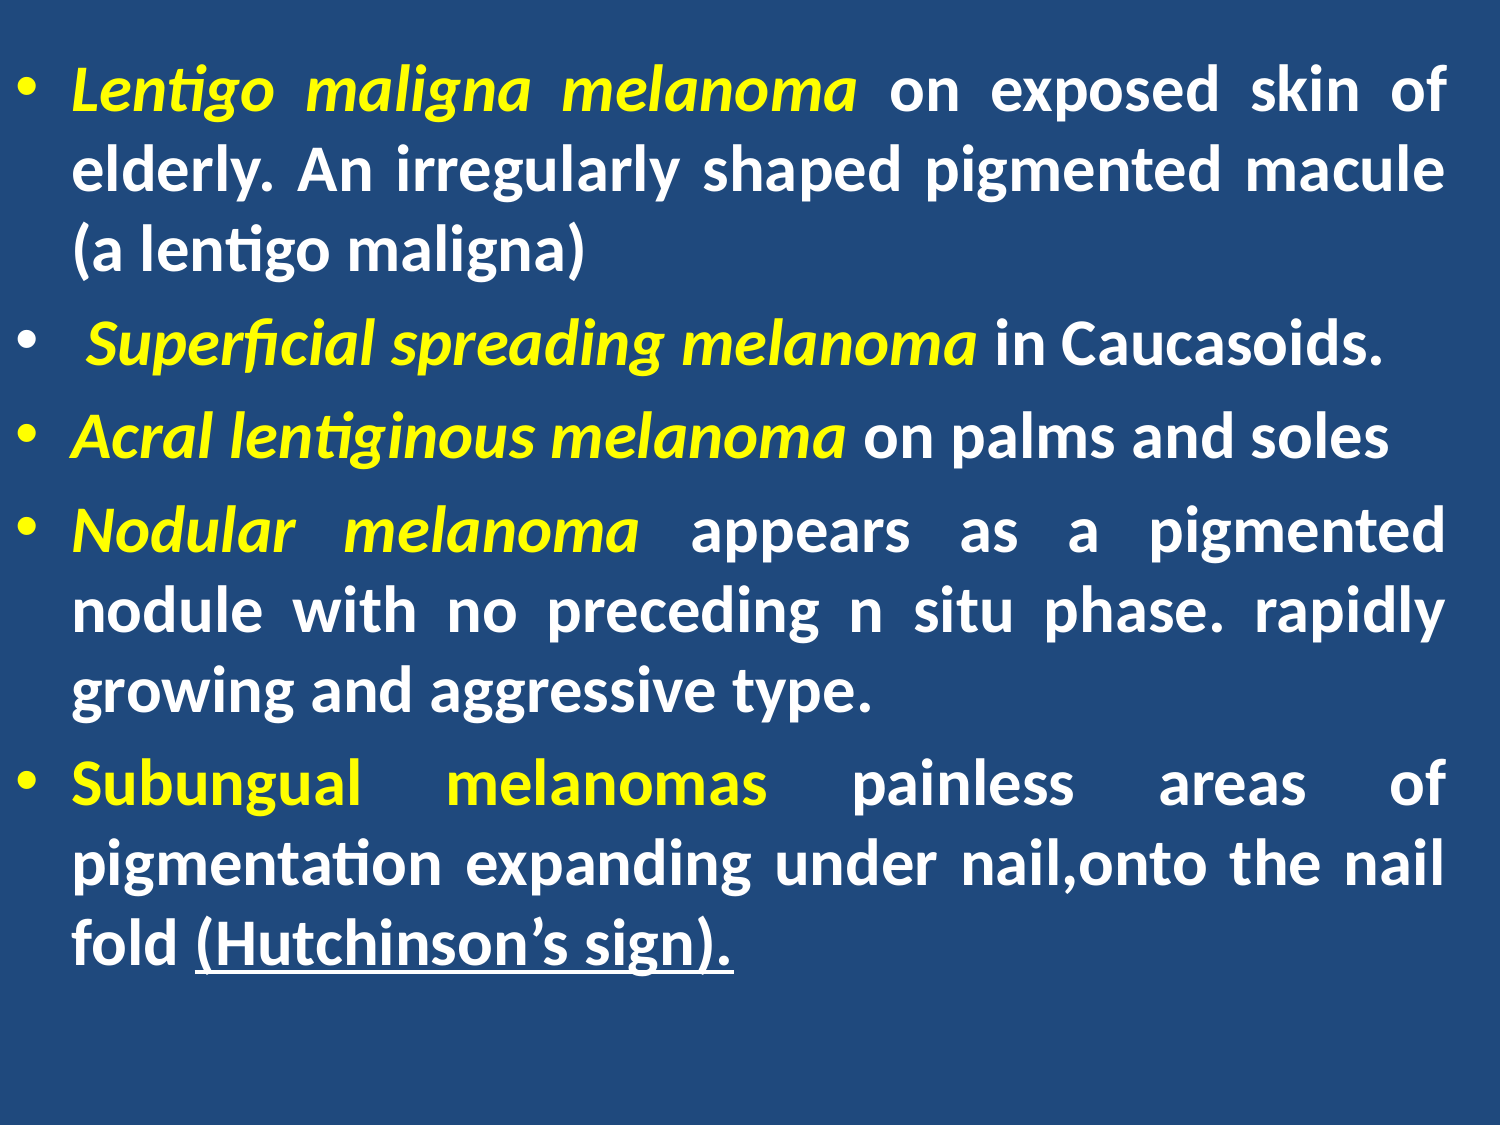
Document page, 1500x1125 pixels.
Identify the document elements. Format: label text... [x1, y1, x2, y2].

list Lentigo maligna melanoma on exposed skin of elderly. An irregularly shaped pigmented macule (a lentigo maligna) Superficial spreading melanoma in Caucasoids. Acral lentiginous melanoma on palms and soles Nodular melanoma appears as a pigmented nodule with no preceding n situ phase. rapidly growing and aggressive type. Subungual melanomas painless areas of pigmentation expanding under nail,onto the nail fold (Hutchinson’s sign). [0, 37, 1463, 1125]
